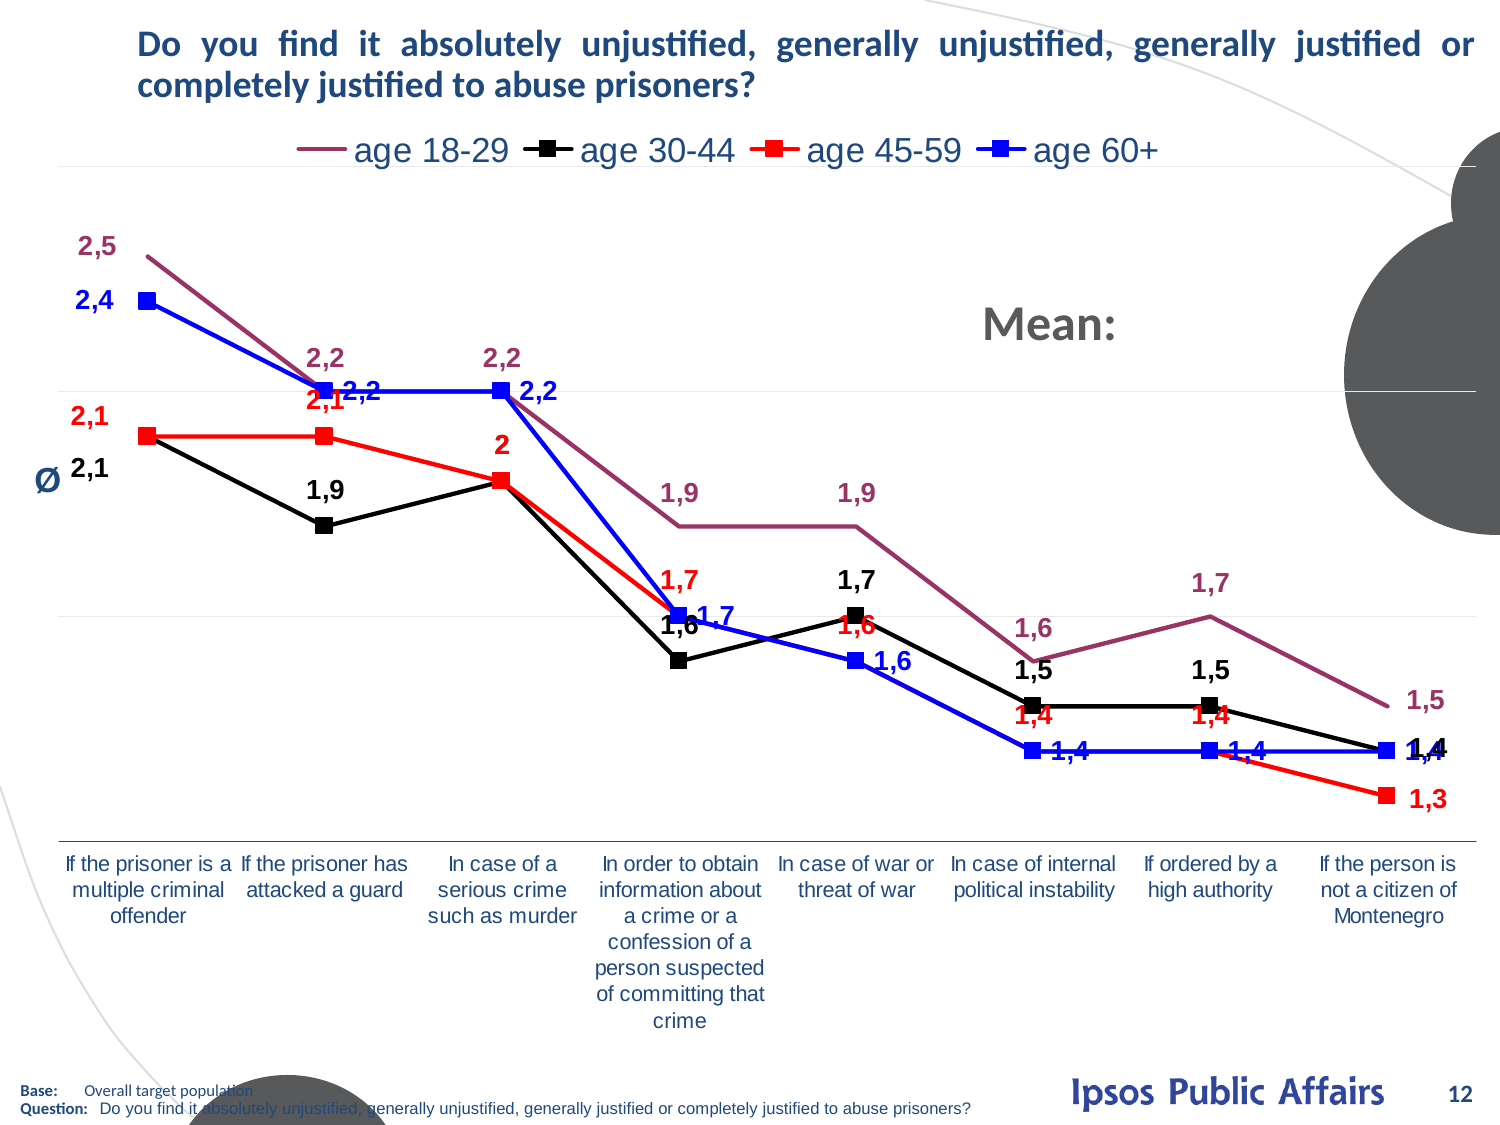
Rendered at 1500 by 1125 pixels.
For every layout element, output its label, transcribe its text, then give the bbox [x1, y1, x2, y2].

text_box Base: Overall target population Question: Do you find it absolutely unjustified, generally unjustified, generally justified or completely justified to abuse prisoners? [20, 1082, 1287, 1118]
title Do you find it absolutely unjustified, generally unjustified, generally justified or completely justified to abuse prisoners? [137, 23, 1477, 106]
picture [1072, 1076, 1384, 1112]
slide_number 12 [1425, 1083, 1474, 1108]
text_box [21, 114, 1484, 1074]
